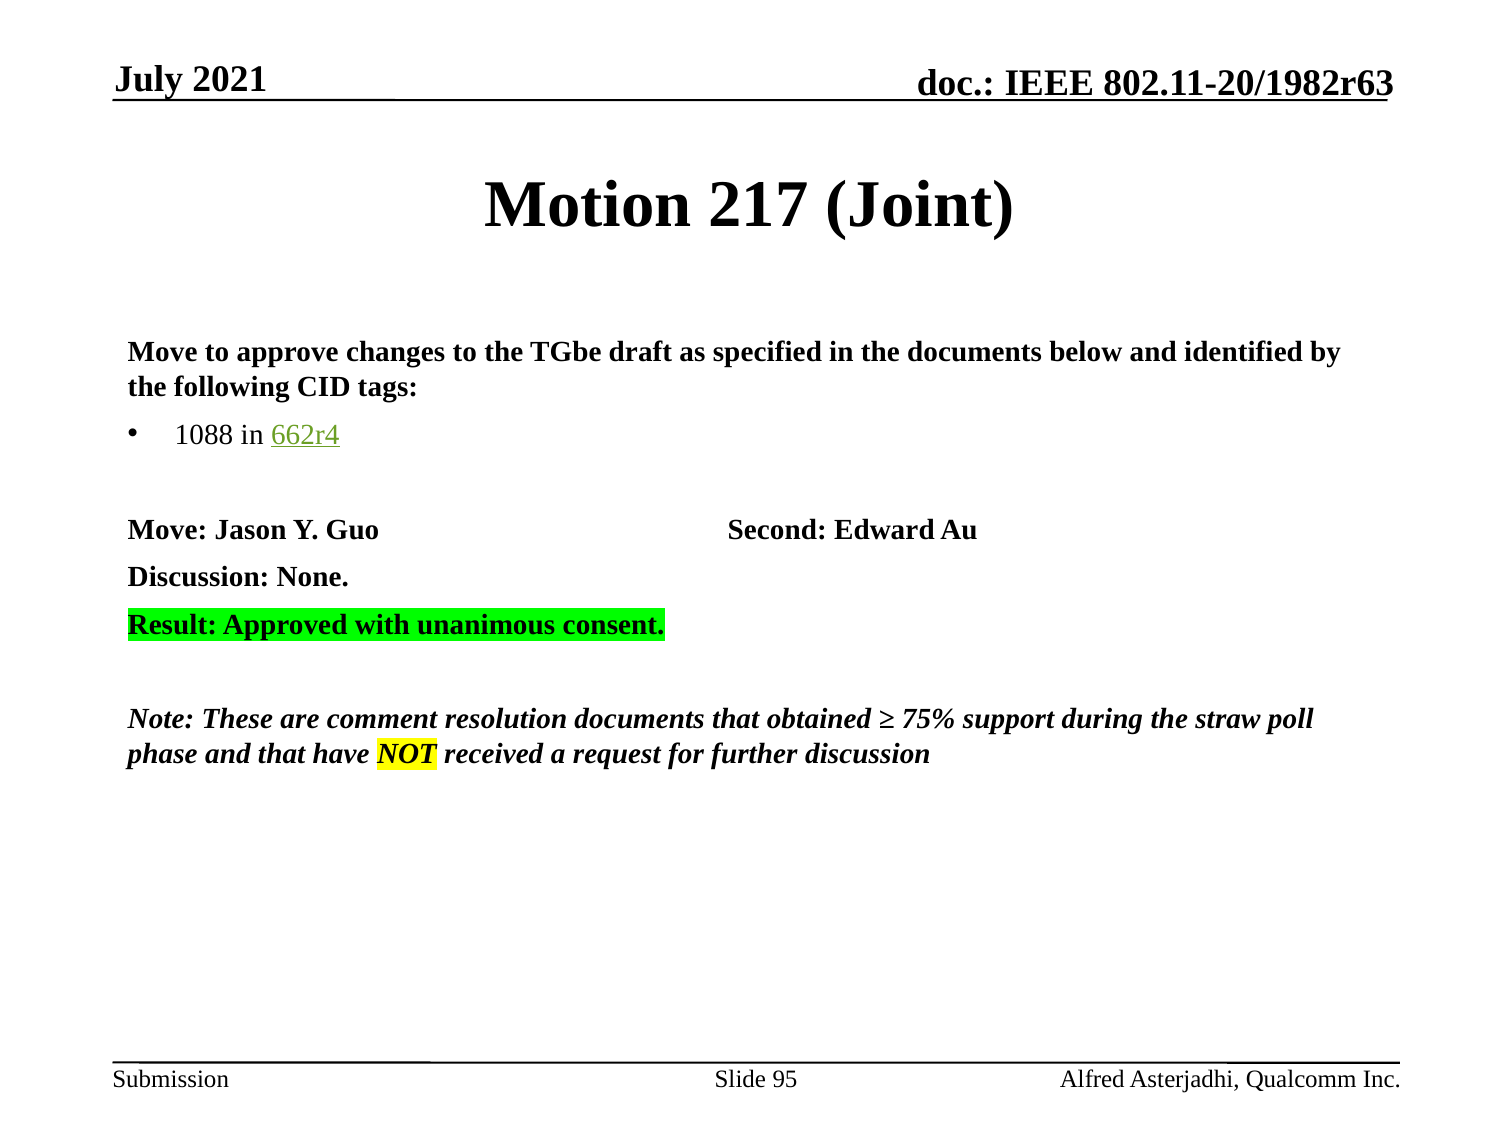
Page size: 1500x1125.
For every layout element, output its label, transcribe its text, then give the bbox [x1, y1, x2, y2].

footer Alfred Asterjadhi, Qualcomm Inc. [878, 1061, 1402, 1093]
list Move to approve changes to the TGbe draft as specified in the documents below and identified by the following CID tags: 1088 in 662r4 Move: Jason Y. Guo Second: Edward Au Discussion: None. Result: Approved with unanimous consent. Note: These are comment resolution documents that obtained ≥ 75% support during the straw poll phase and that have NOT received a request for further discussion [112, 324, 1388, 1063]
slide_number Slide 95 [712, 1061, 800, 1123]
title Motion 217 (Joint) [112, 112, 1388, 288]
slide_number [114, 54, 423, 100]
